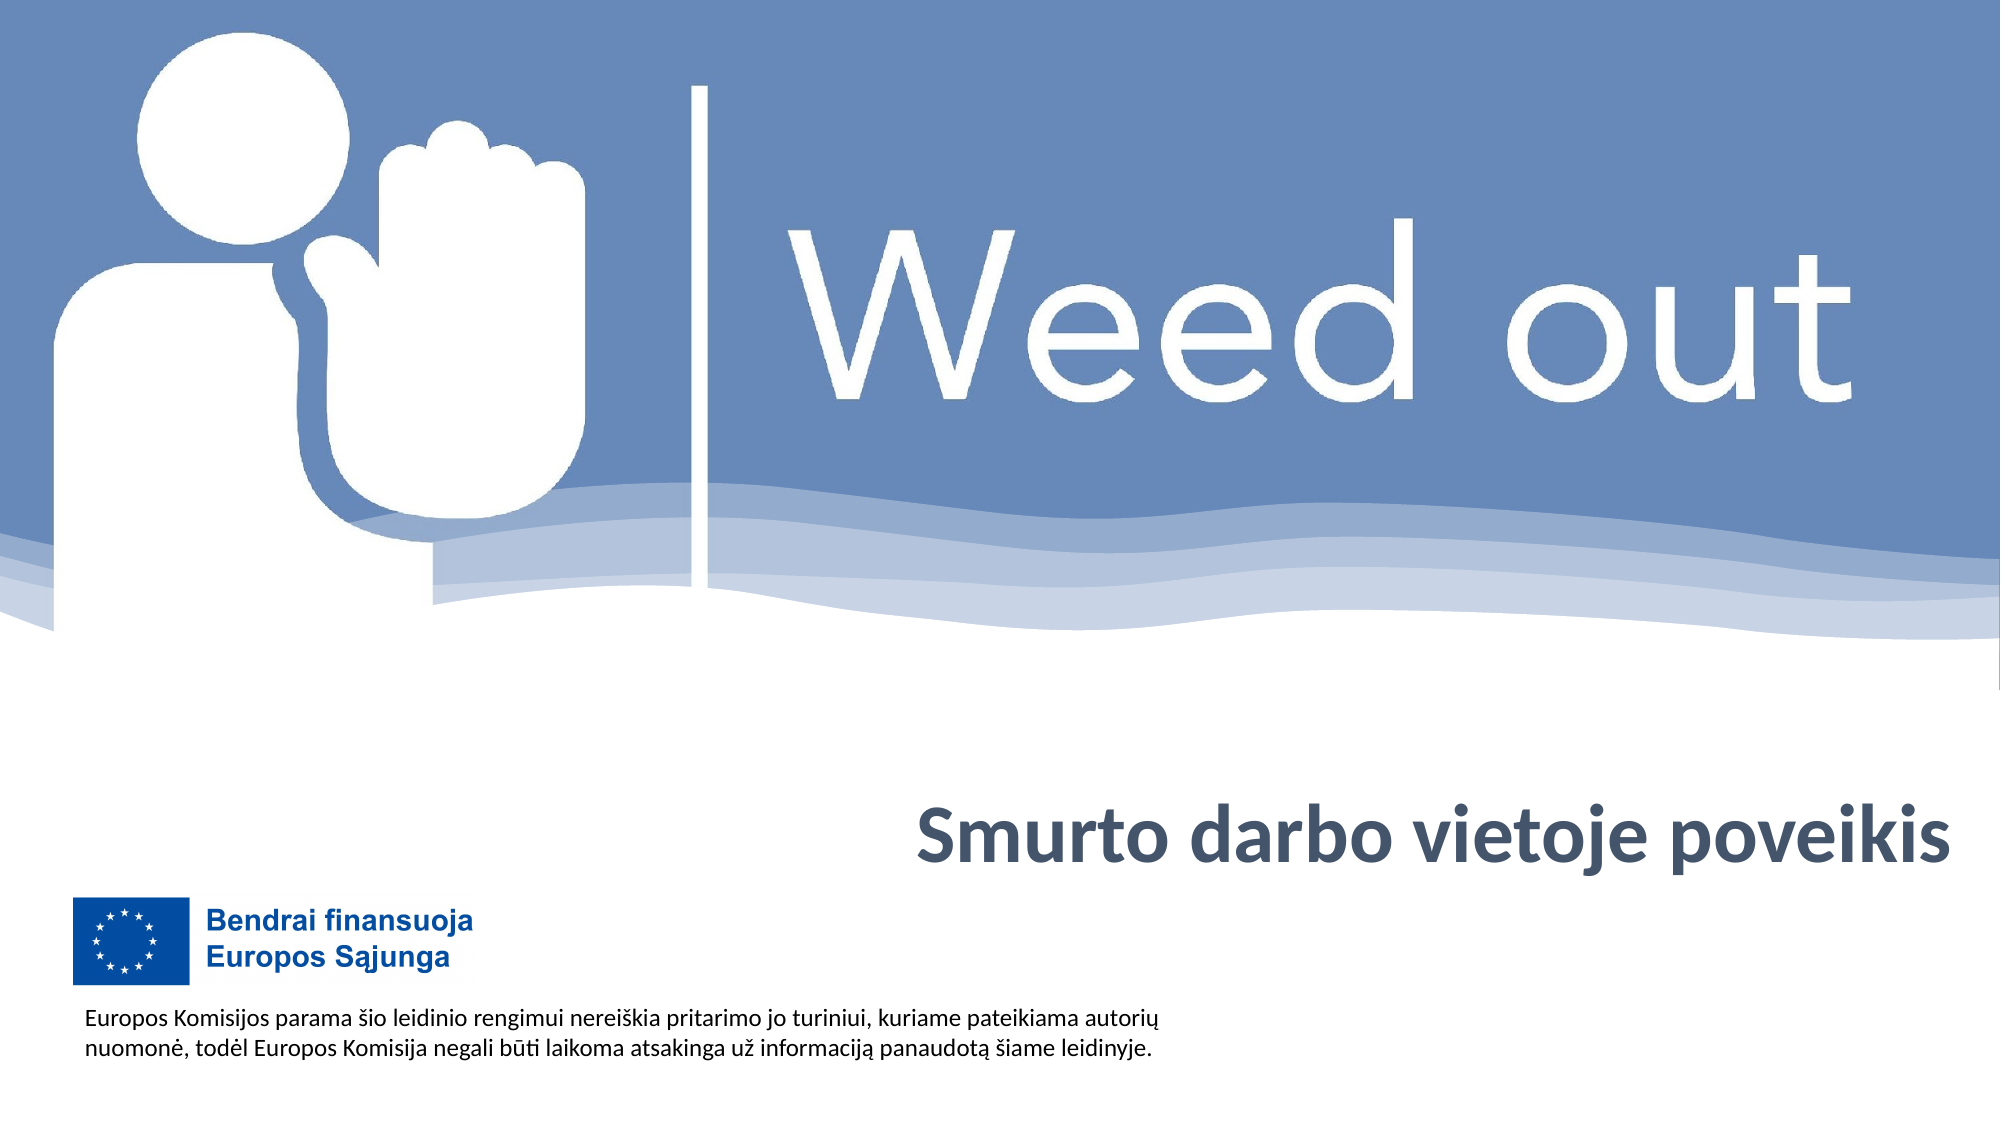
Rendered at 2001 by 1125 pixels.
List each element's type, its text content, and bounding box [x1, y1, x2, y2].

text_box [0, 794, 2000, 1125]
picture [0, 0, 2000, 482]
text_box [0, 482, 2000, 783]
text_box Europos Komisijos parama šio leidinio rengimui nereiškia pritarimo jo turiniui, kuriame pateikiama autorių nuomonė, todėl Europos Komisija negali būti laikoma atsakinga už informaciją panaudotą šiame leidinyje. [69, 993, 1930, 1099]
picture [72, 892, 474, 991]
title Smurto darbo vietoje poveikis [63, 794, 1968, 947]
